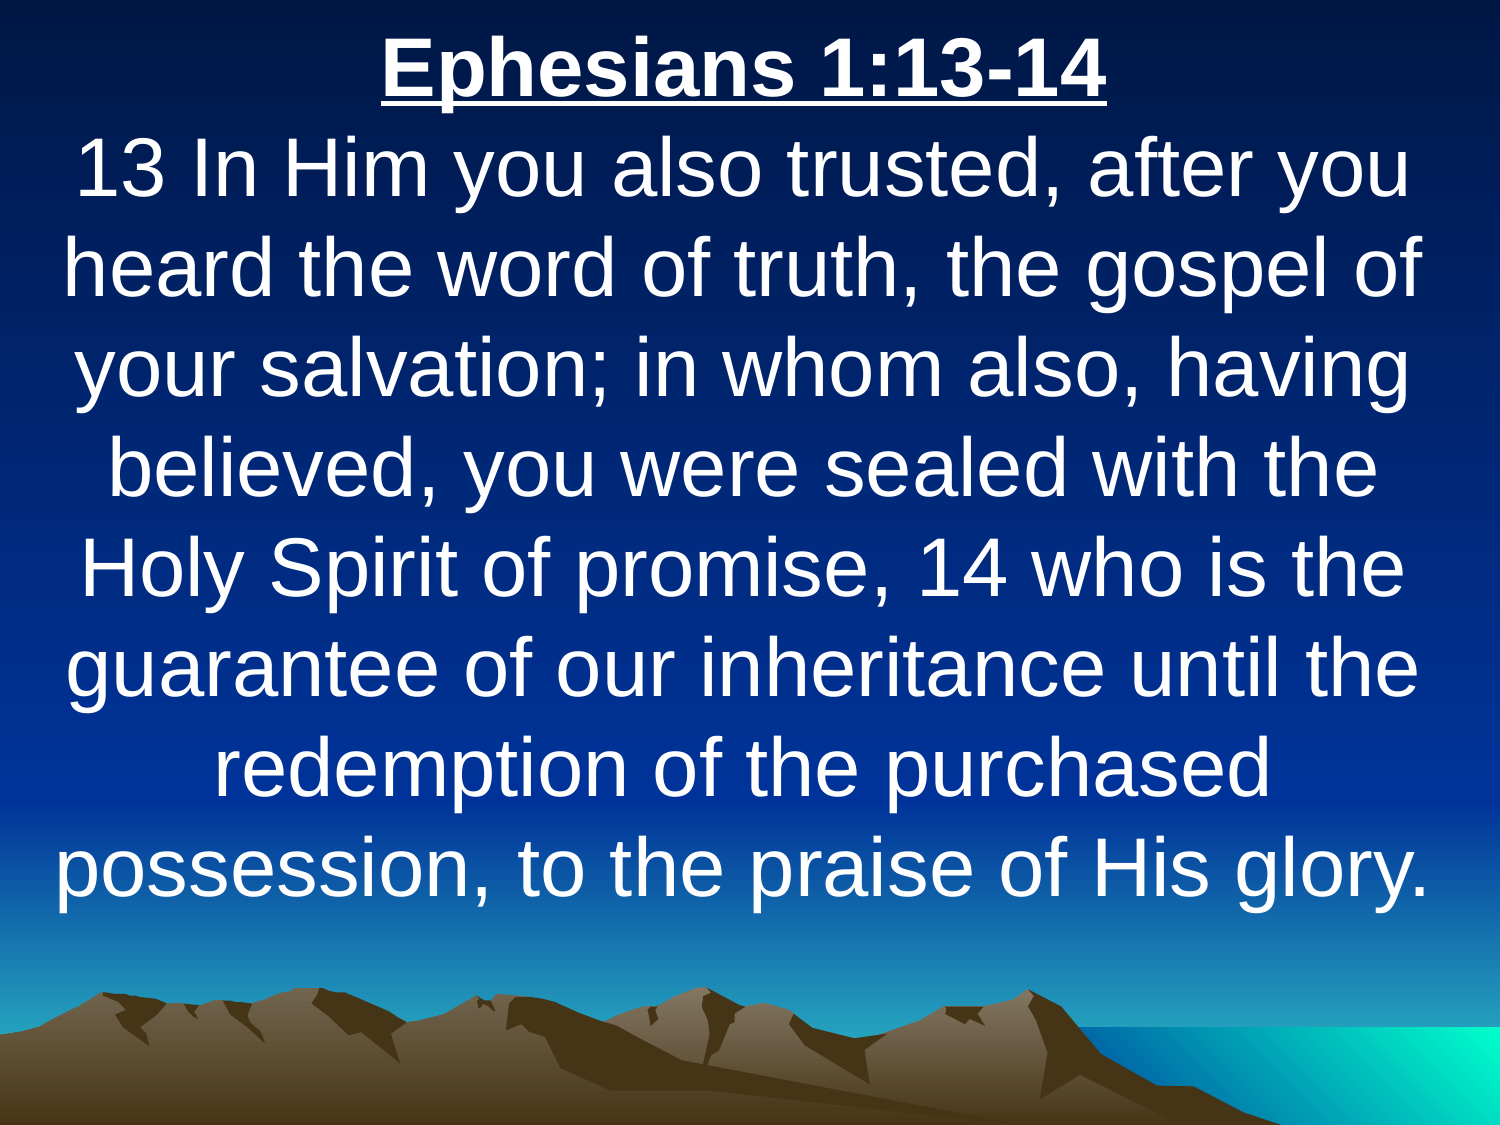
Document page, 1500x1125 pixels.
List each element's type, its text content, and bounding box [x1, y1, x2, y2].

text_box Ephesians 1:13-14 13 In Him you also trusted, after you heard the word of truth, the gospel of your salvation; in whom also, having believed, you were sealed with the Holy Spirit of promise, 14 who is the guarantee of our inheritance until the redemption of the purchased possession, to the praise of His glory. [12, 5, 1475, 1121]
